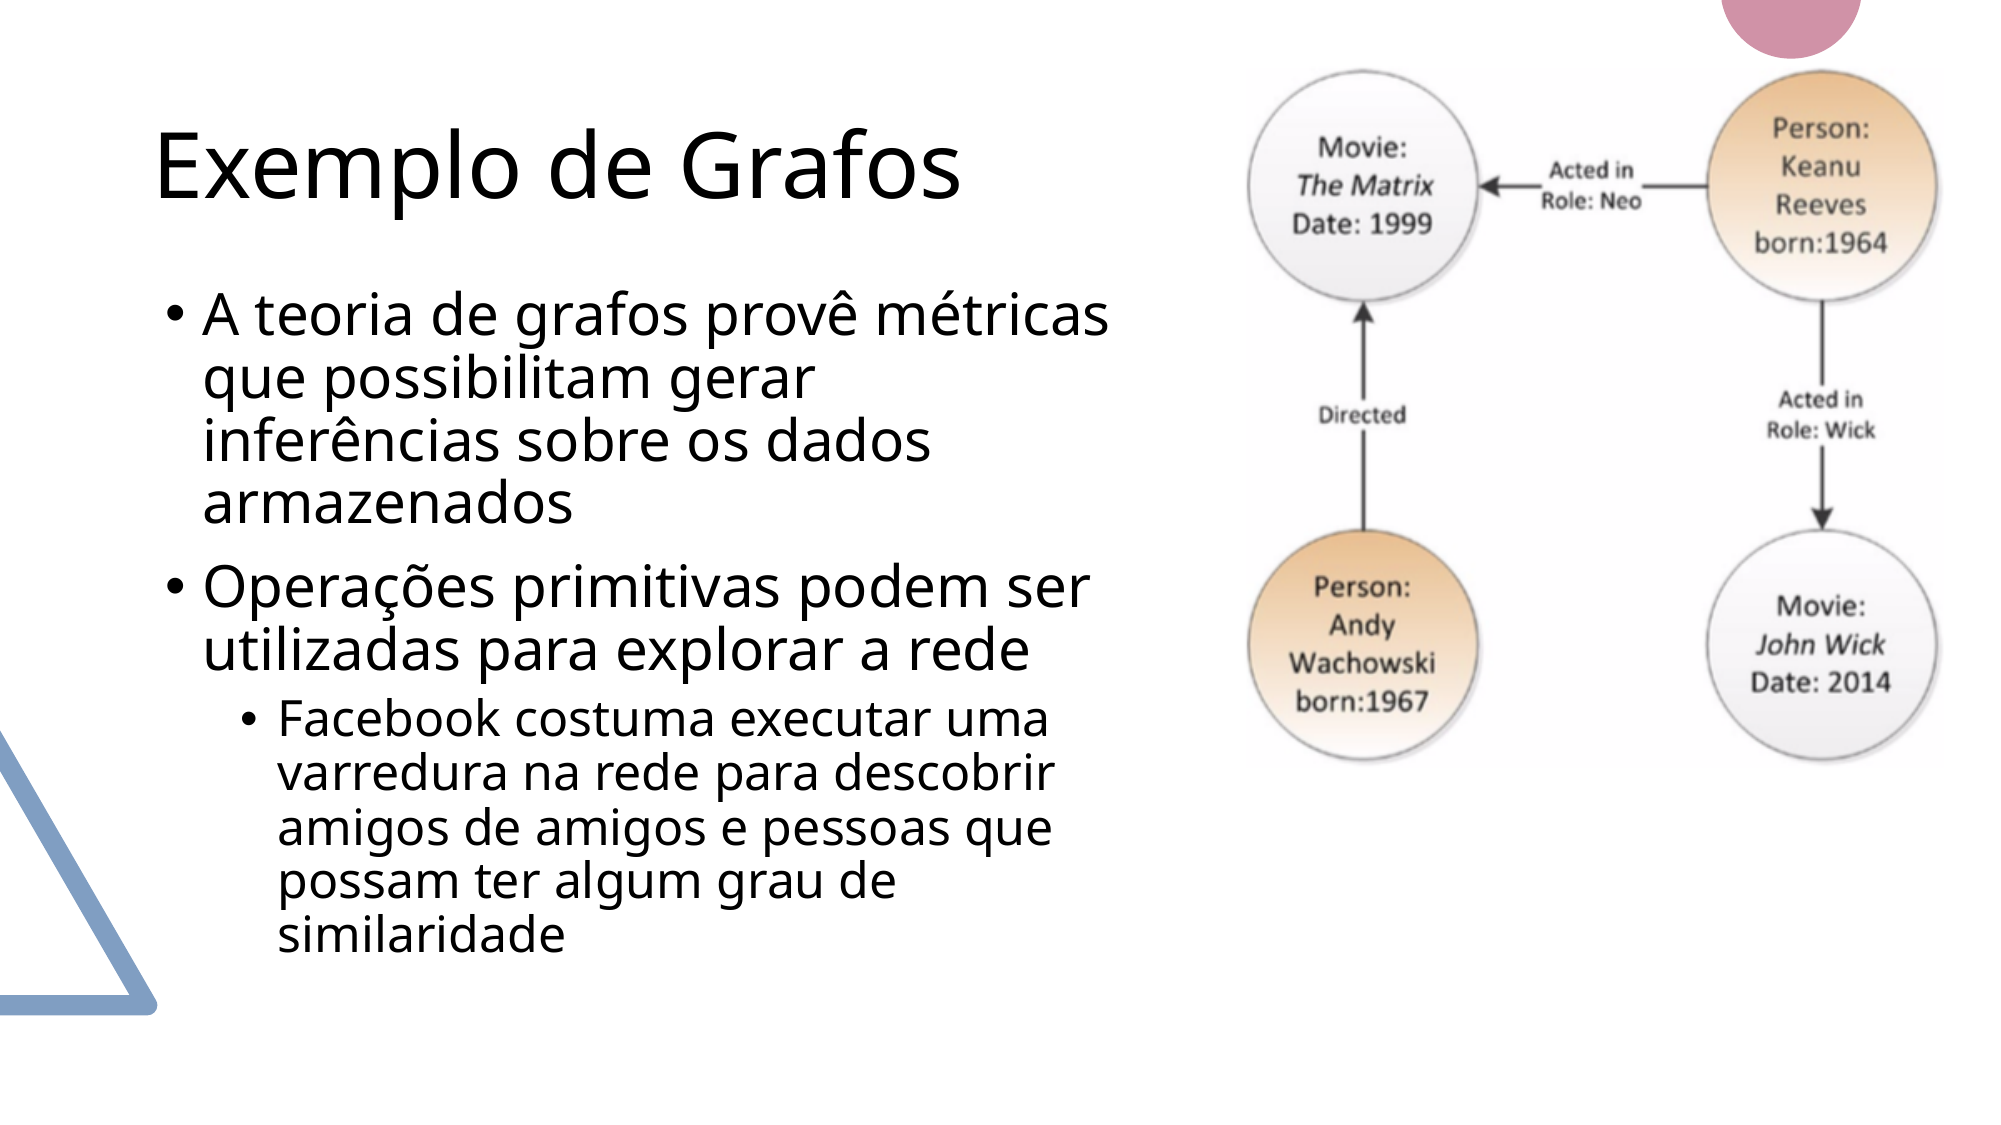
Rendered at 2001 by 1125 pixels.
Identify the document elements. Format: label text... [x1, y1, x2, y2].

list A teoria de grafos provê métricas que possibilitam gerar inferências sobre os dados armazenados Operações primitivas podem ser utilizadas para explorar a rede Facebook costuma executar uma varredura na rede para descobrir amigos de amigos e pessoas que possam ter algum grau de similaridade [150, 277, 1131, 992]
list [1234, 59, 1967, 774]
title Exemplo de Grafos [137, 59, 1234, 278]
